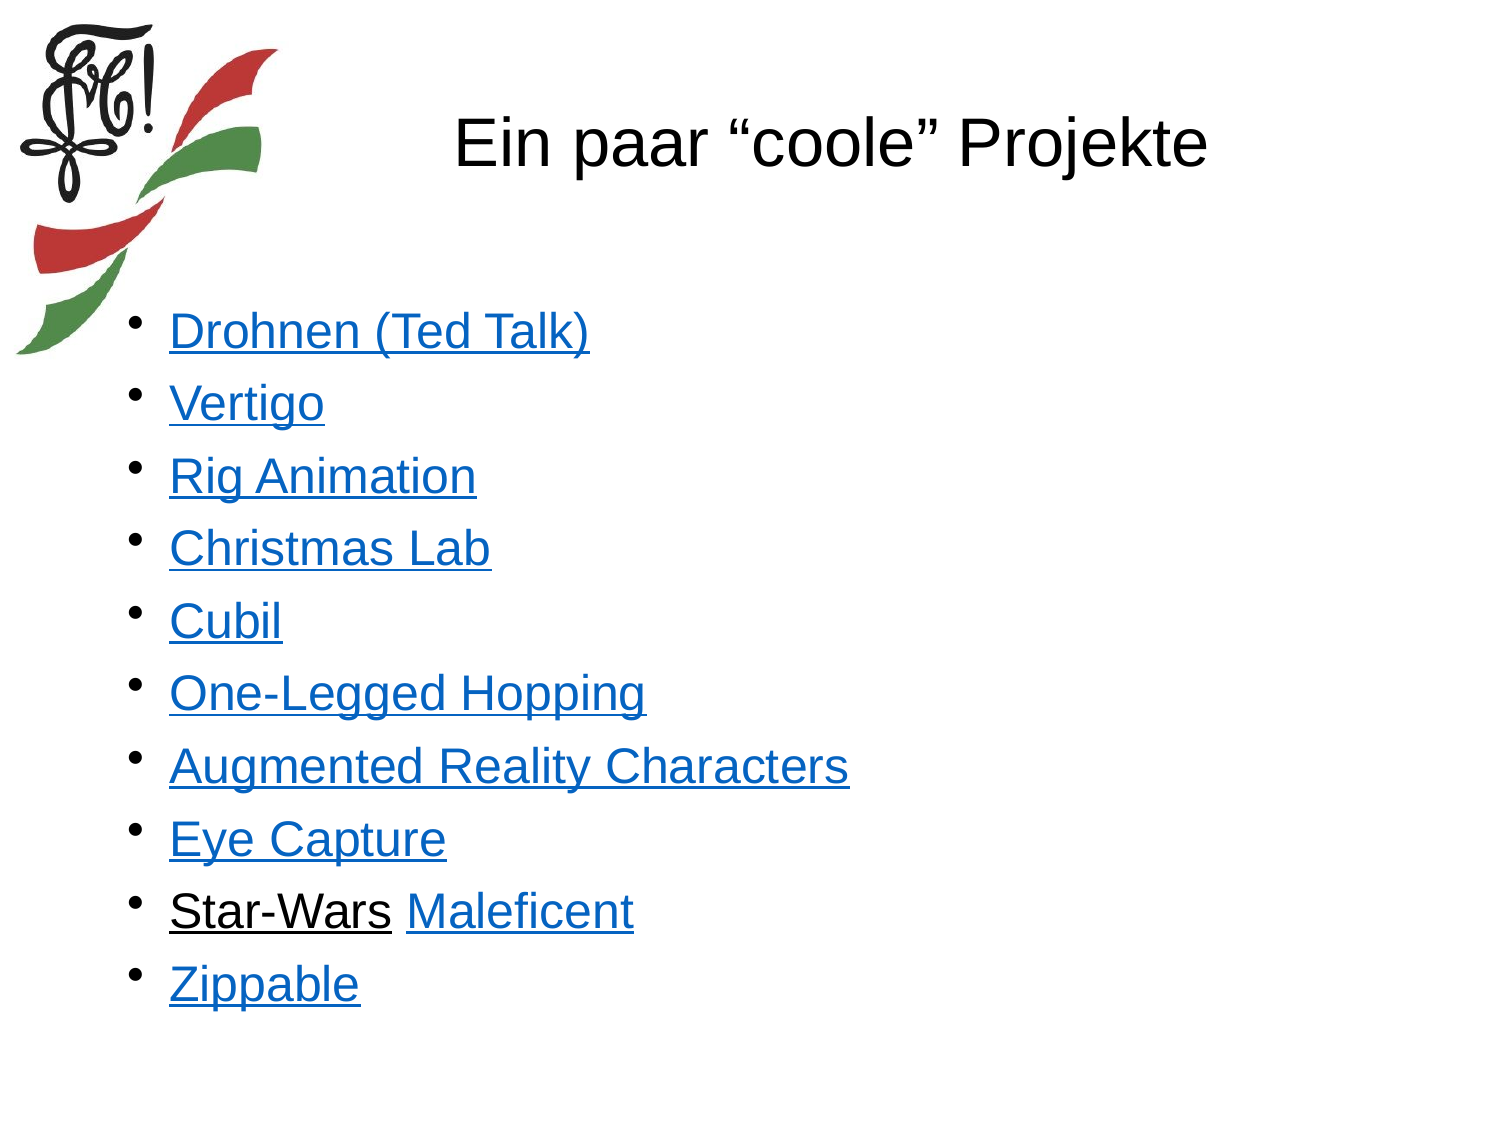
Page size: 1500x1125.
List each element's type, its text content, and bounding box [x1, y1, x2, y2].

picture [0, 0, 289, 376]
list Drohnen (Ted Talk) Vertigo Rig Animation Christmas Lab Cubil One-Legged Hopping Augmented Reality Characters Eye Capture Star-Wars Maleficent Zippable [112, 290, 1376, 1101]
title Ein paar “coole” Projekte [288, 45, 1376, 233]
